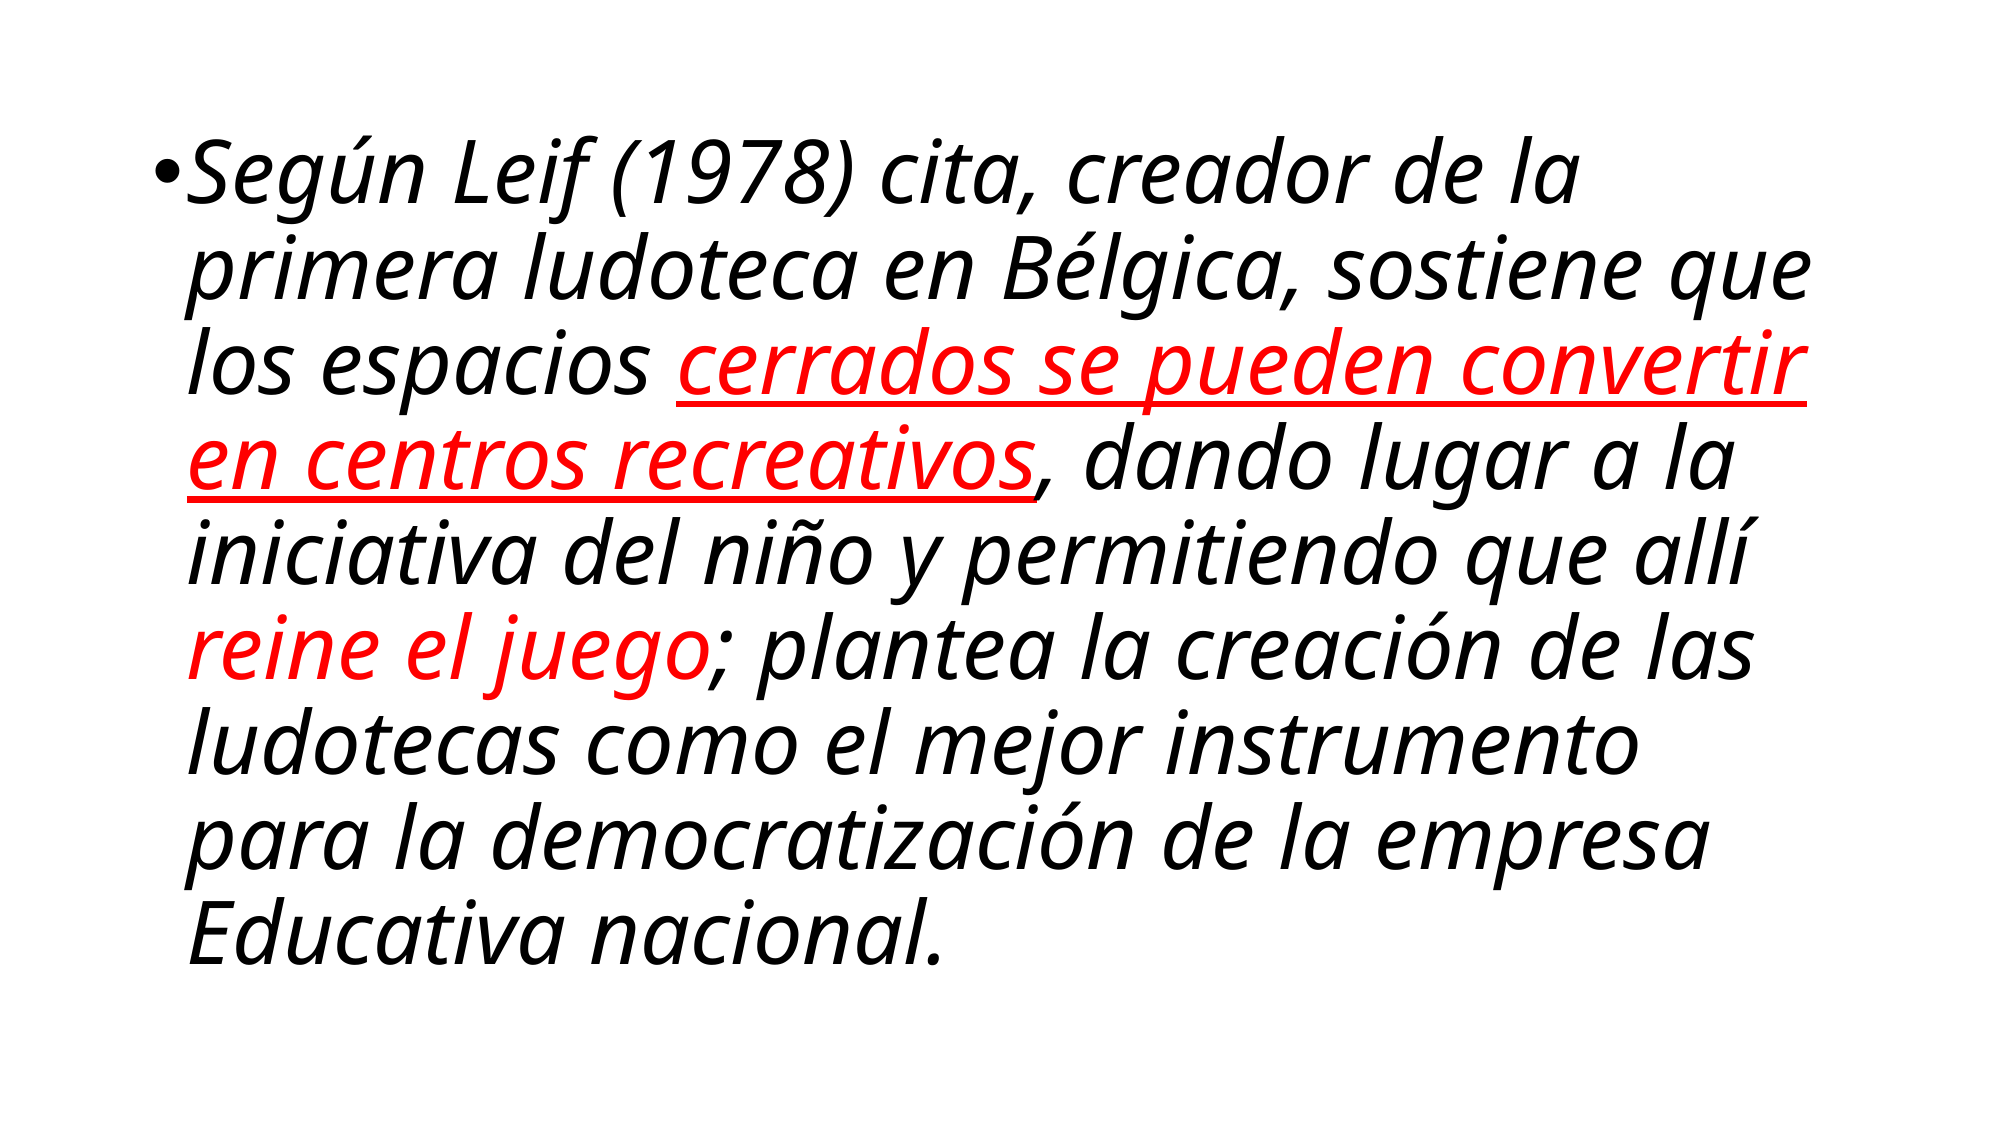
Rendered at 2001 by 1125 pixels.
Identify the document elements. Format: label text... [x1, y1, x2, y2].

list Según Leif (1978) cita, creador de la primera ludoteca en Bélgica, sostiene que los espacios cerrados se pueden convertir en centros recreativos, dando lugar a la iniciativa del niño y permitiendo que allí reine el juego; plantea la creación de las ludotecas como el mejor instrumento para la democratización de la empresa Educativa nacional. [137, 120, 1863, 1009]
